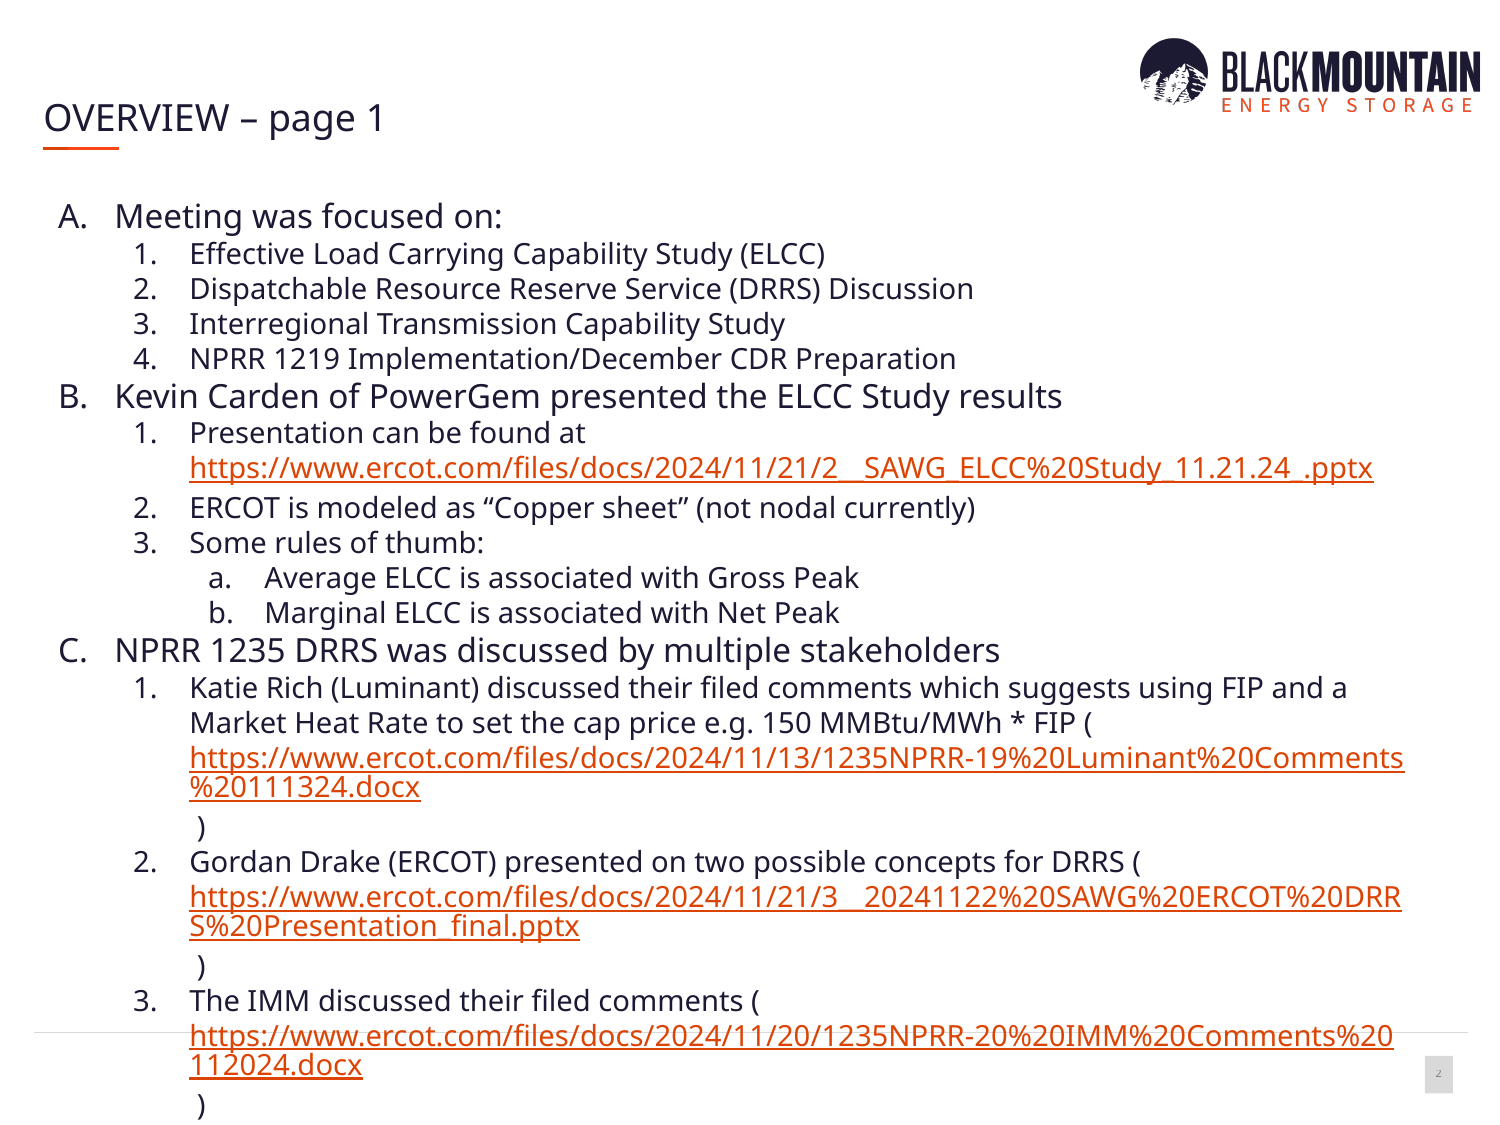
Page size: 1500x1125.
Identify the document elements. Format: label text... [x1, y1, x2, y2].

picture [1120, 18, 1500, 132]
text_box Meeting was focused on: Effective Load Carrying Capability Study (ELCC) Dispatchable Resource Reserve Service (DRRS) Discussion Interregional Transmission Capability Study NPRR 1219 Implementation/December CDR Preparation Kevin Carden of PowerGem presented the ELCC Study results Presentation can be found at https://www.ercot.com/files/docs/2024/11/21/2__SAWG_ELCC%20Study_11.21.24_.pptx ERCOT is modeled as “Copper sheet” (not nodal currently) Some rules of thumb: Average ELCC is associated with Gross Peak Marginal ELCC is associated with Net Peak NPRR 1235 DRRS was discussed by multiple stakeholders Katie Rich (Luminant) discussed their filed comments which suggests using FIP and a Market Heat Rate to set the cap price e.g. 150 MMBtu/MWh * FIP (https://www.ercot.com/files/docs/2024/11/13/1235NPRR-19%20Luminant%20Comments%20111324.docx ) Gordan Drake (ERCOT) presented on two possible concepts for DRRS (https://www.ercot.com/files/docs/2024/11/21/3__20241122%20SAWG%20ERCOT%20DRRS%20Presentation_final.pptx ) The IMM discussed their filed comments (https://www.ercot.com/files/docs/2024/11/20/1235NPRR-20%20IMM%20Comments%20112024.docx ) [43, 187, 1421, 1041]
list OVERVIEW – page 1 [43, 84, 1009, 159]
